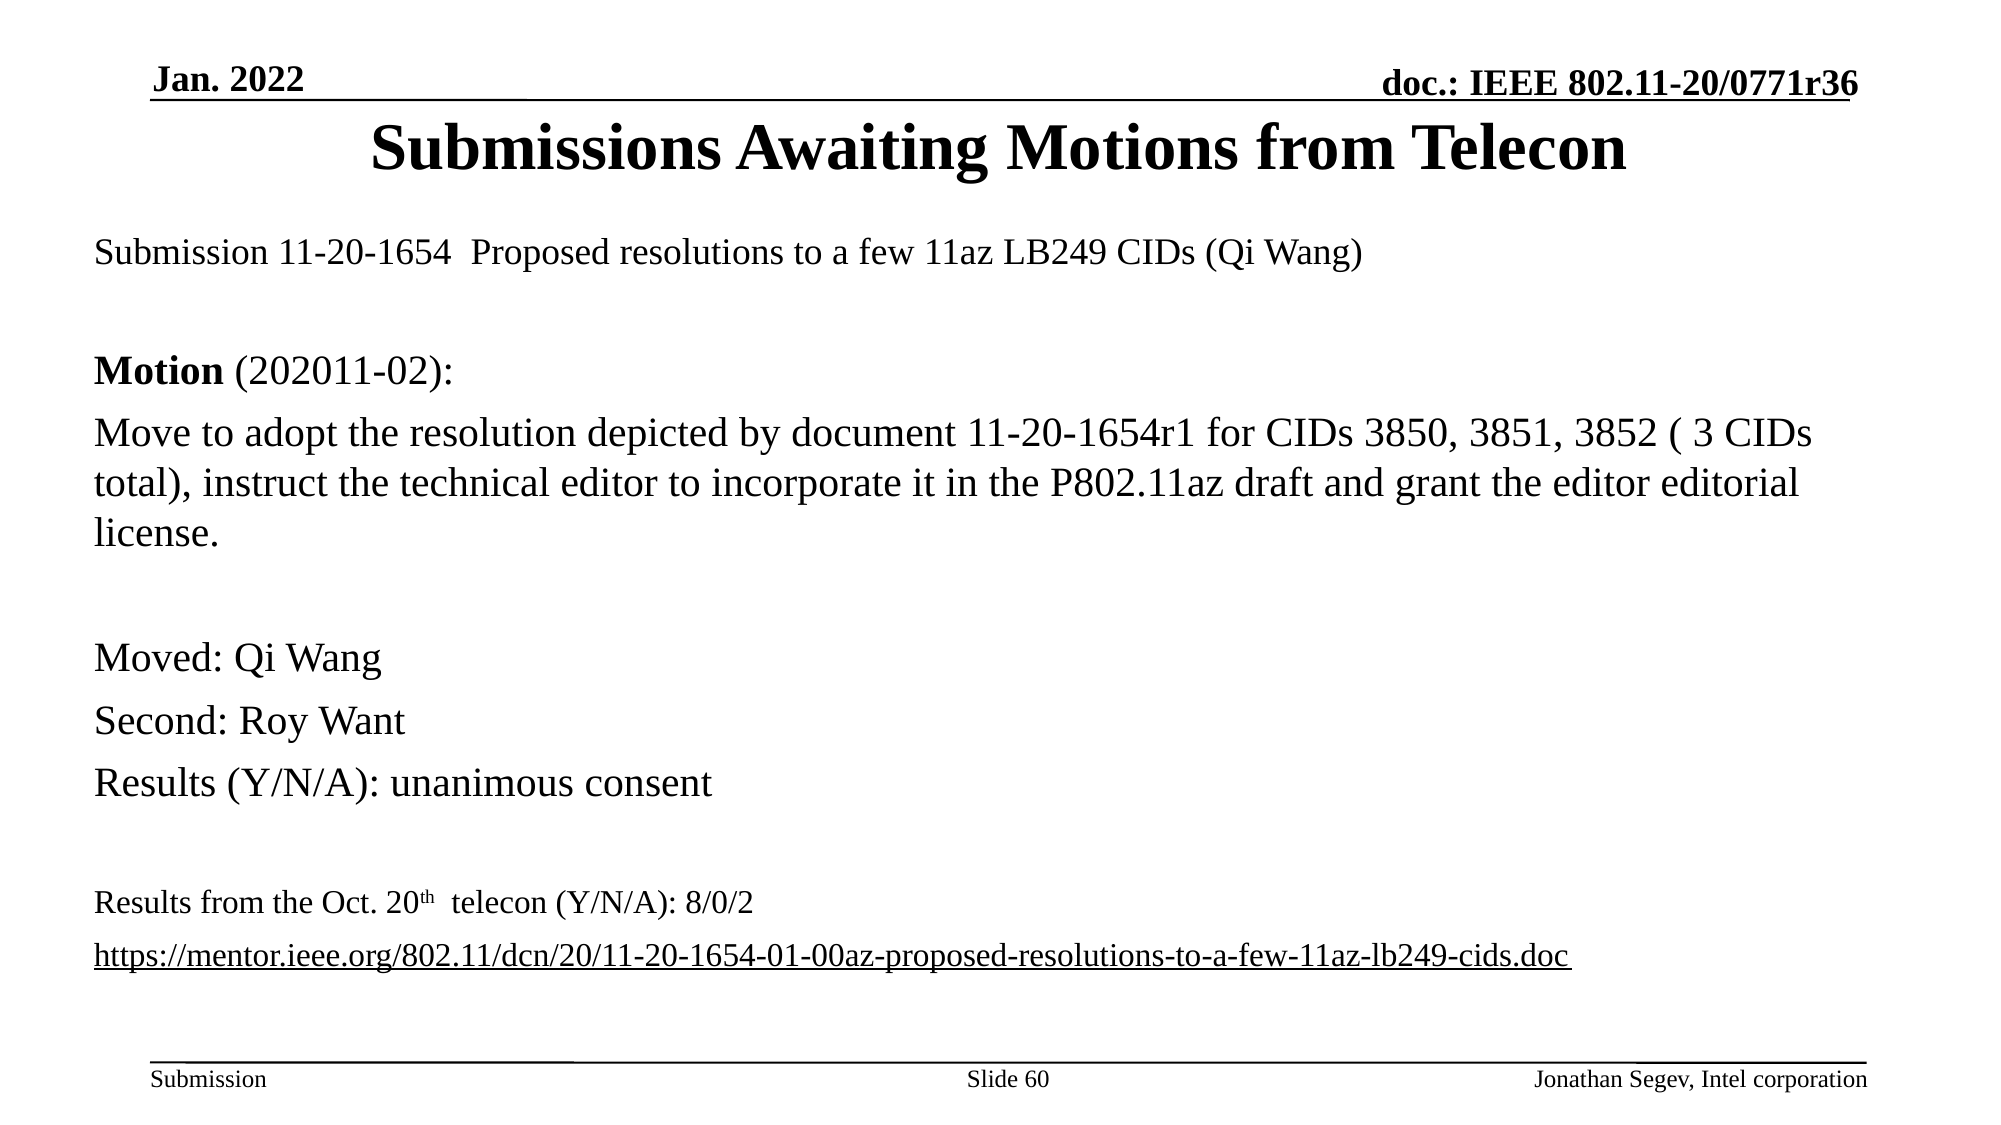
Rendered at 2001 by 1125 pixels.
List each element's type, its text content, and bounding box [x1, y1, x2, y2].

title Submissions Awaiting Motions from Telecon [149, 112, 1850, 173]
slide_number Slide 60 [950, 1061, 1067, 1123]
footer Jonathan Segev, Intel corporation [1171, 1061, 1869, 1093]
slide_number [152, 54, 563, 100]
list Submission 11-20-1654 Proposed resolutions to a few 11az LB249 CIDs (Qi Wang) Motion (202011-02): Move to adopt the resolution depicted by document 11-20-1654r1 for CIDs 3850, 3851, 3852 ( 3 CIDs total), instruct the technical editor to incorporate it in the P802.11az draft and grant the editor editorial license. Moved: Qi Wang Second: Roy Want Results (Y/N/A): unanimous consent Results from the Oct. 20th telecon (Y/N/A): 8/0/2 https://mentor.ieee.org/802.11/dcn/20/11-20-1654-01-00az-proposed-resolutions-to-a-few-11az-lb249-cids.doc [78, 219, 1922, 1000]
